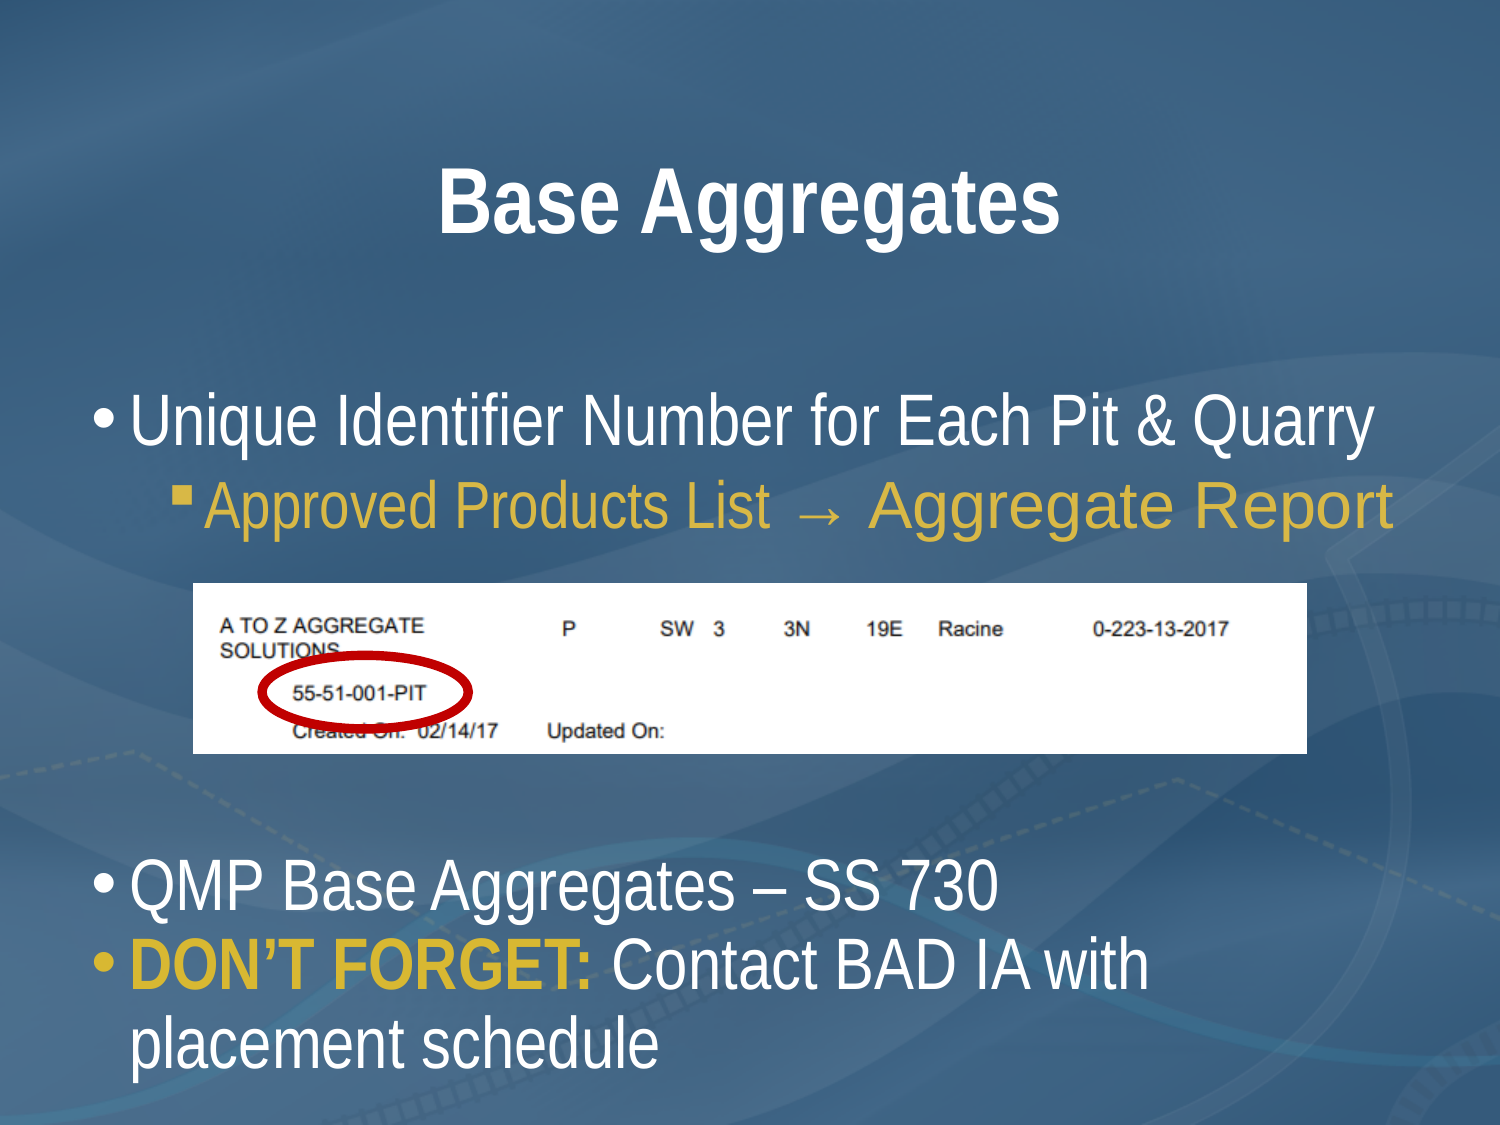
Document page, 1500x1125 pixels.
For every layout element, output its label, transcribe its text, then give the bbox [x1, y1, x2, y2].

title Base Aggregates [103, 97, 1397, 315]
list Unique Identifier Number for Each Pit & Quarry Approved Products List → Aggregate Report QMP Base Aggregates – SS 730 DON’T FORGET: Contact BAD IA with placement schedule [77, 375, 1436, 1089]
picture [0, 0, 1500, 1125]
